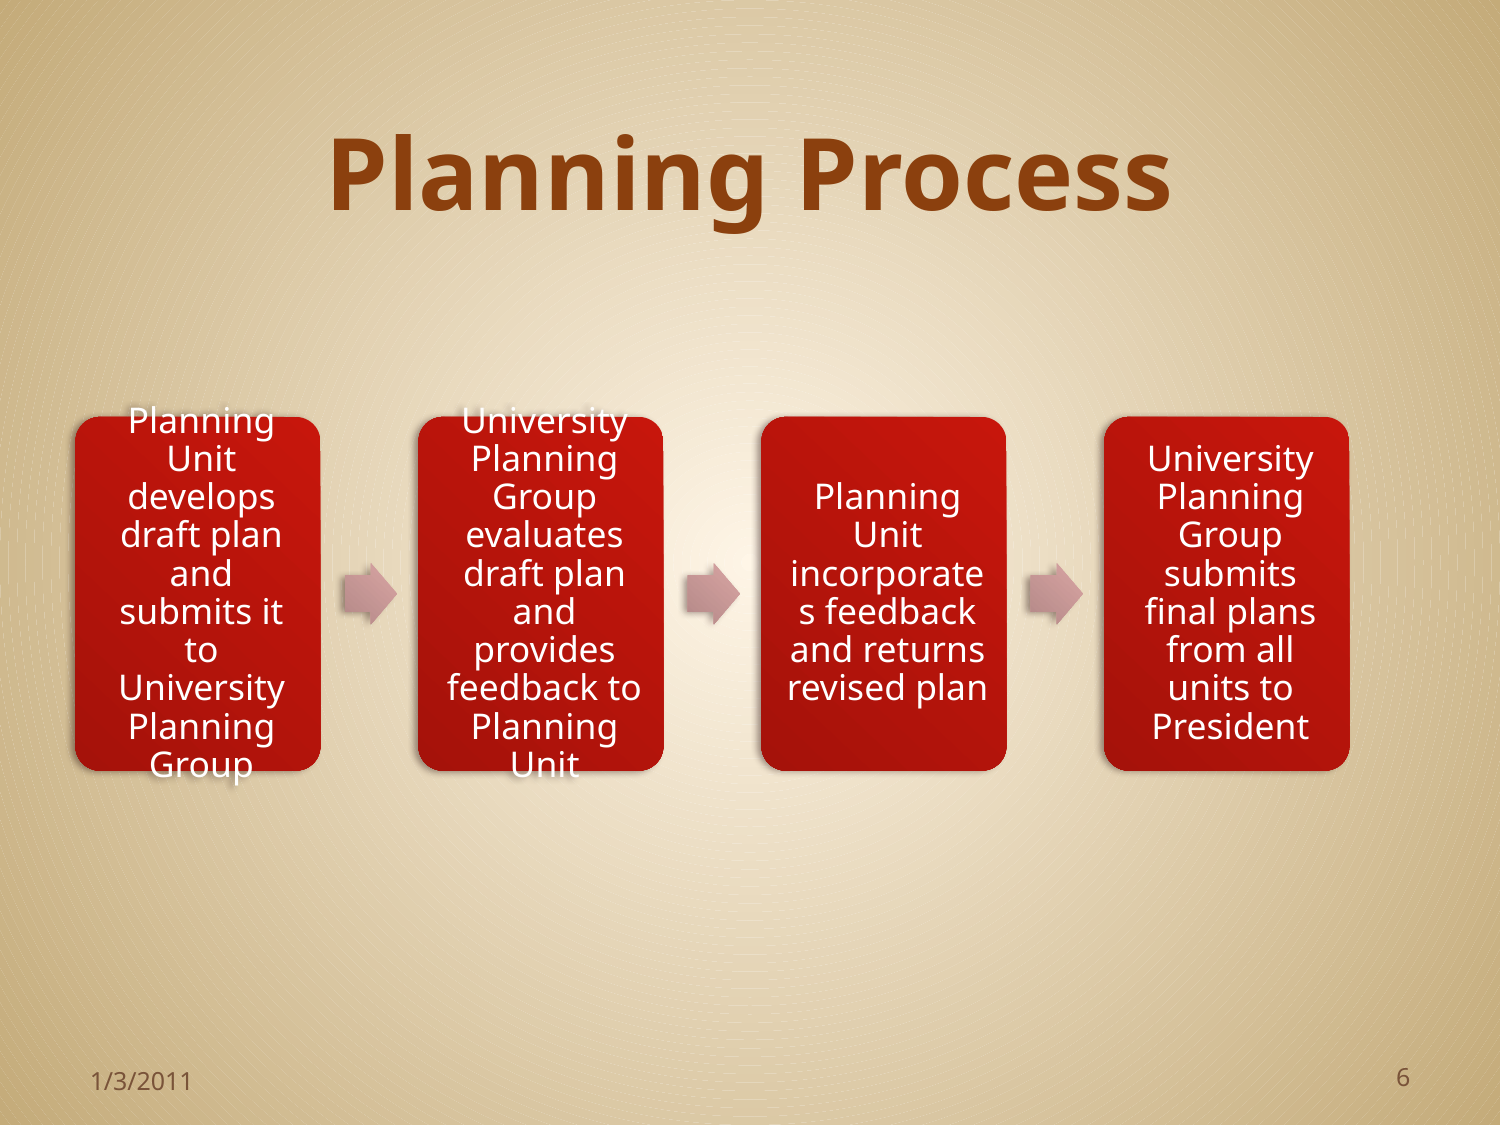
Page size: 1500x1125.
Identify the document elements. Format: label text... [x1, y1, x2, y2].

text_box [74, 224, 1350, 963]
slide_number 6 [1074, 1024, 1425, 1103]
title Planning Process [75, 50, 1425, 238]
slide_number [75, 1024, 425, 1103]
